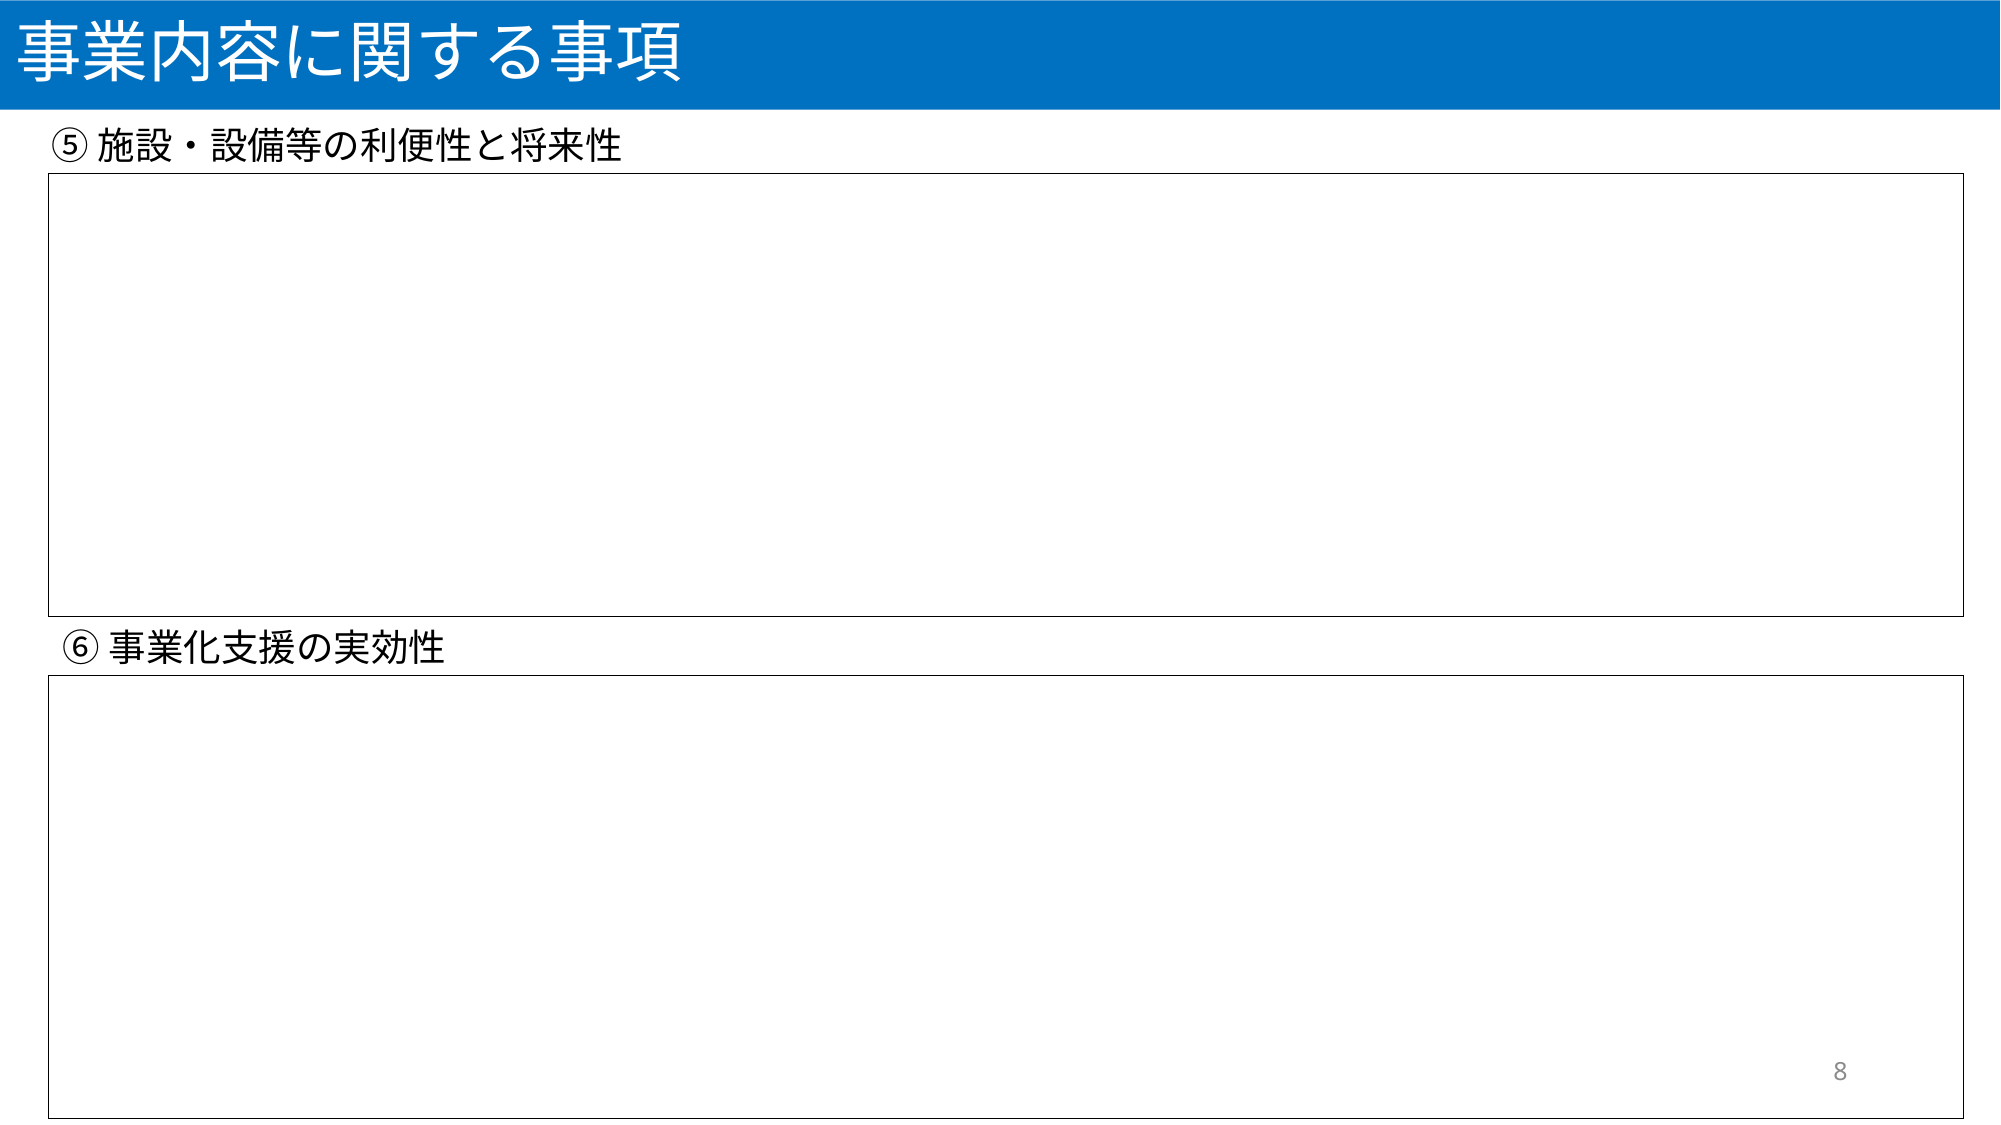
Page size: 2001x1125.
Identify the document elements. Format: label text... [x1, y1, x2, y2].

slide_number 8 [1412, 1042, 1863, 1103]
text_box ⑥事業化支援の実効性 [47, 616, 1029, 677]
text_box [48, 675, 1964, 1119]
text_box ⑤施設・設備等の利便性と将来性 [36, 114, 1018, 175]
text_box 事業内容に関する事項 [0, 0, 2000, 110]
text_box [48, 173, 1964, 617]
